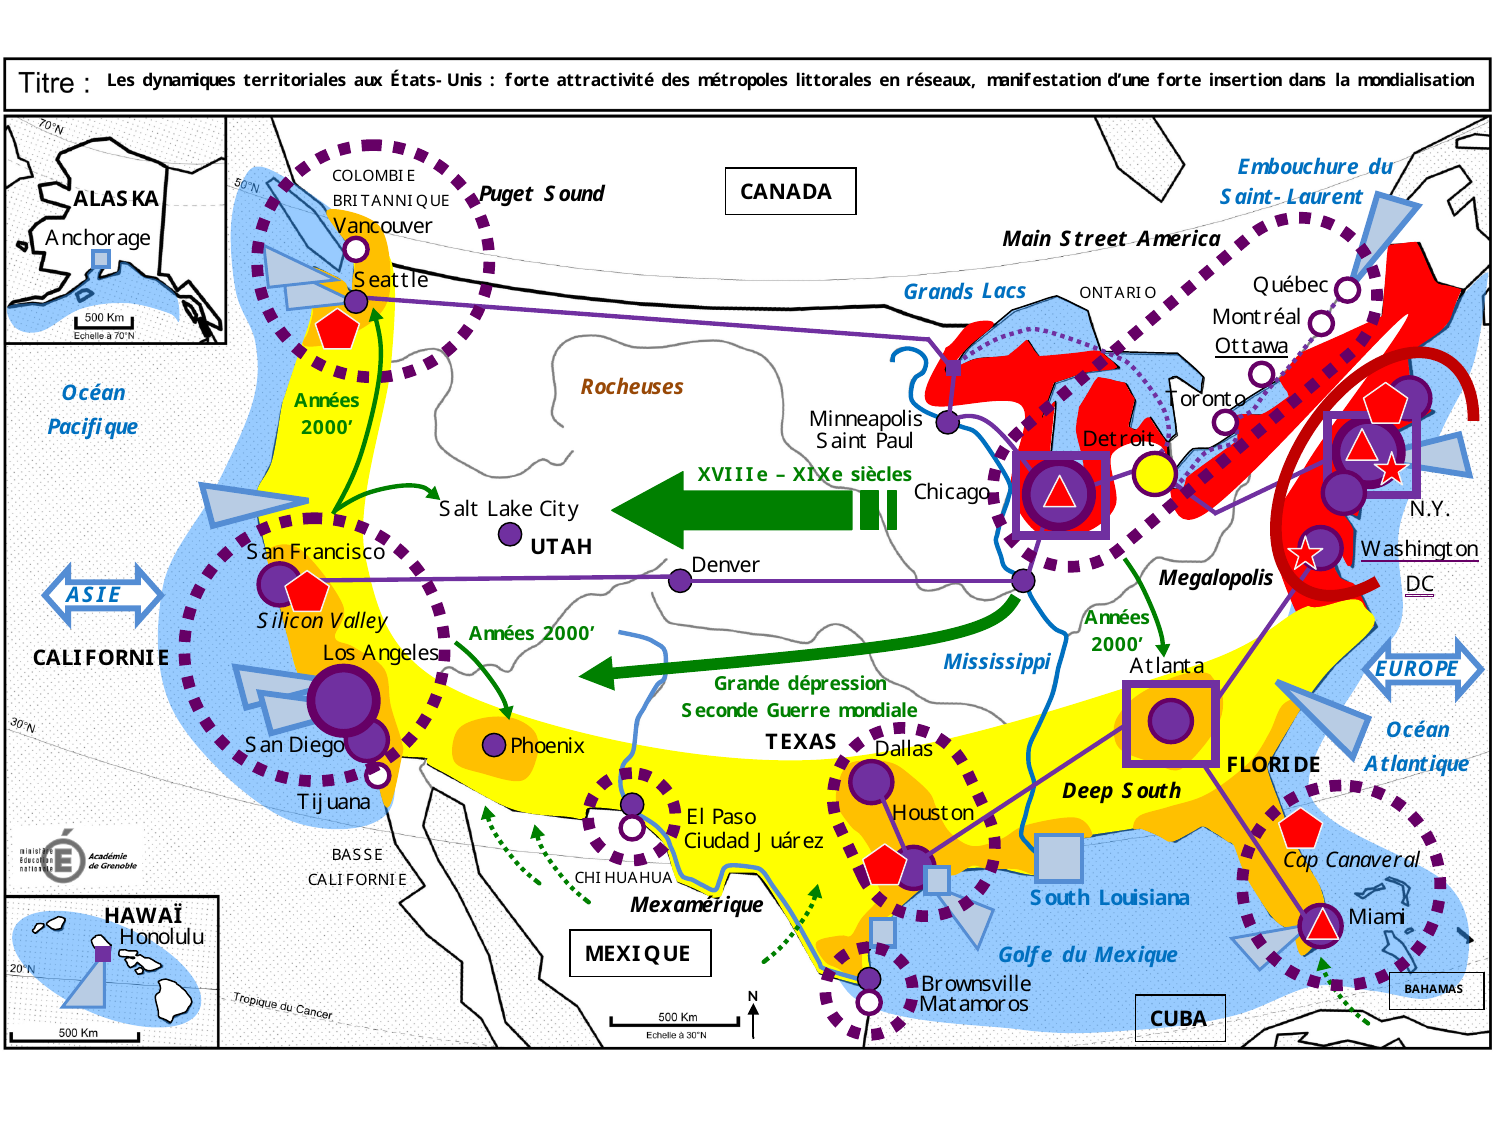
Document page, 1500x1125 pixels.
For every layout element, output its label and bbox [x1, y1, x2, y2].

text_box [0, 54, 1500, 1067]
